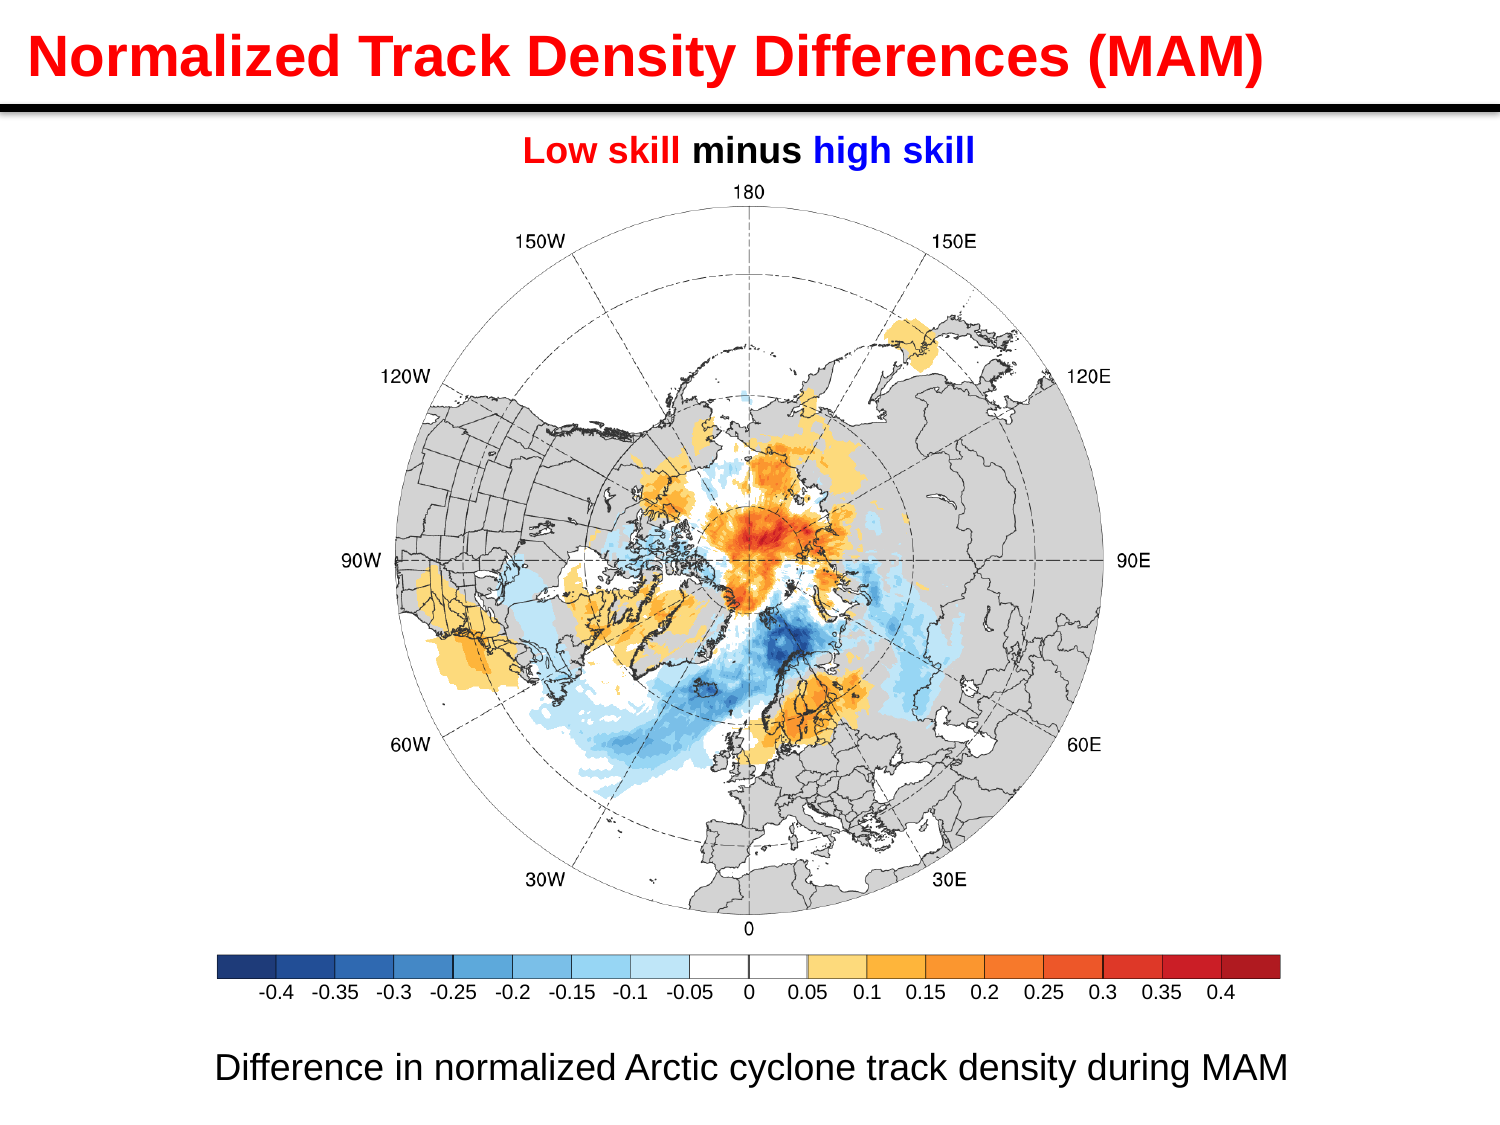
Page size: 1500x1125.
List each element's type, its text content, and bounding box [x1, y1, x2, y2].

text_box Normalized Track Density Differences (MAM) [13, 0, 1500, 107]
picture [341, 183, 1151, 936]
text_box Low skill minus high skill [339, 118, 1159, 179]
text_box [216, 952, 1282, 1004]
text_box Difference in normalized Arctic cyclone track density during MAM [74, 1035, 1430, 1096]
